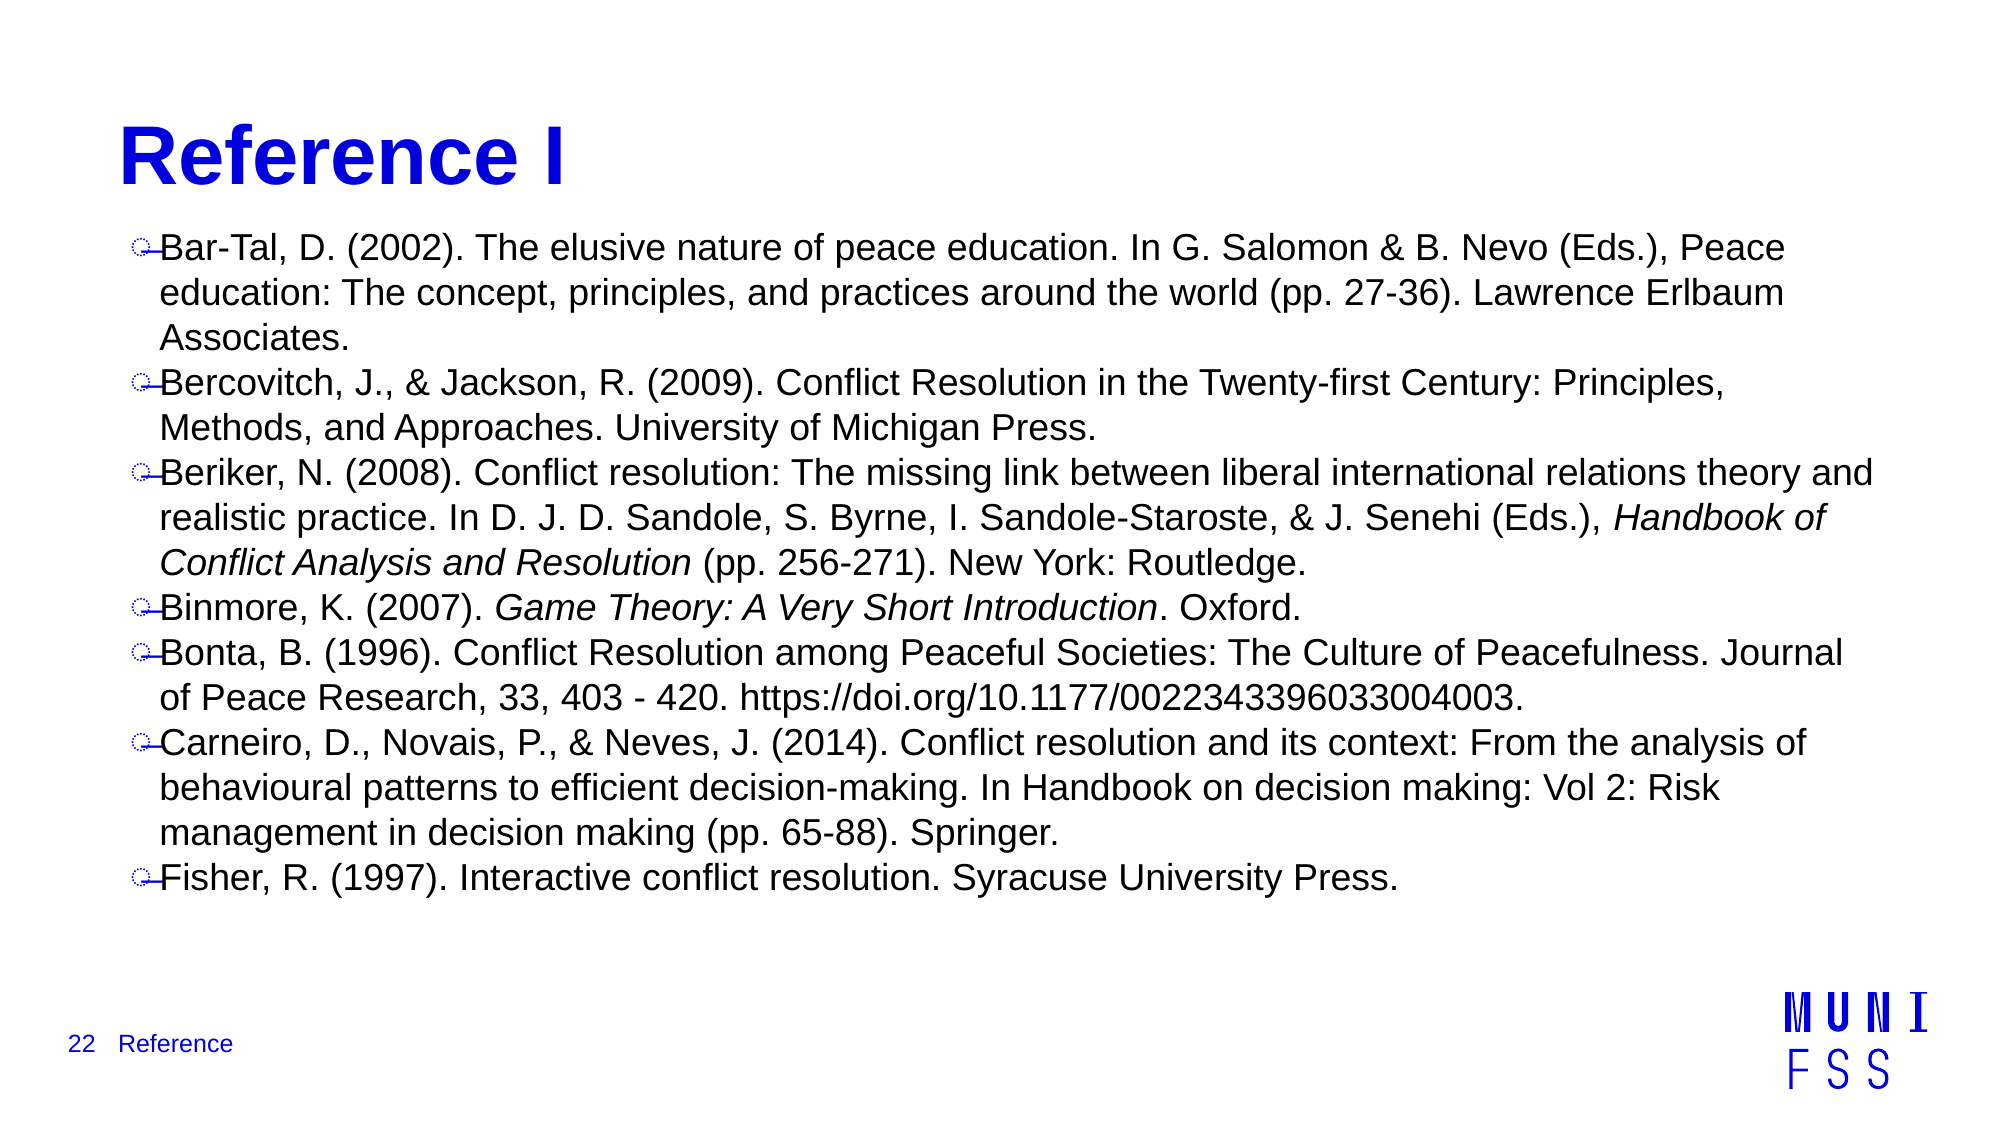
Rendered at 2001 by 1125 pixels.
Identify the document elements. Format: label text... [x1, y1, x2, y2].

footer Reference [118, 1021, 1418, 1063]
list Bar-Tal, D. (2002). The elusive nature of peace education. In G. Salomon & B. Nevo (Eds.), Peace education: The concept, principles, and practices around the world (pp. 27-36). Lawrence Erlbaum Associates. Bercovitch, J., & Jackson, R. (2009). Conflict Resolution in the Twenty-first Century: Principles, Methods, and Approaches. University of Michigan Press. Beriker, N. (2008). Conflict resolution: The missing link between liberal international relations theory and realistic practice. In D. J. D. Sandole, S. Byrne, I. Sandole-Staroste, & J. Senehi (Eds.), Handbook of Conflict Analysis and Resolution (pp. 256-271). New York: Routledge. Binmore, K. (2007). Game Theory: A Very Short Introduction. Oxford. Bonta, B. (1996). Conflict Resolution among Peaceful Societies: The Culture of Peacefulness. Journal of Peace Research, 33, 403 - 420. https://doi.org/10.1177/0022343396033004003. Carneiro, D., Novais, P., & Neves, J. (2014). Conflict resolution and its context: From the analysis of behavioural patterns to efficient decision-making. In Handbook on decision making: Vol 2: Risk management in decision making (pp. 65-88). Springer. Fisher, R. (1997). Interactive conflict resolution. Syracuse University Press. [117, 222, 1882, 903]
slide_number 22 [67, 1021, 110, 1063]
title Reference I [118, 118, 1883, 193]
